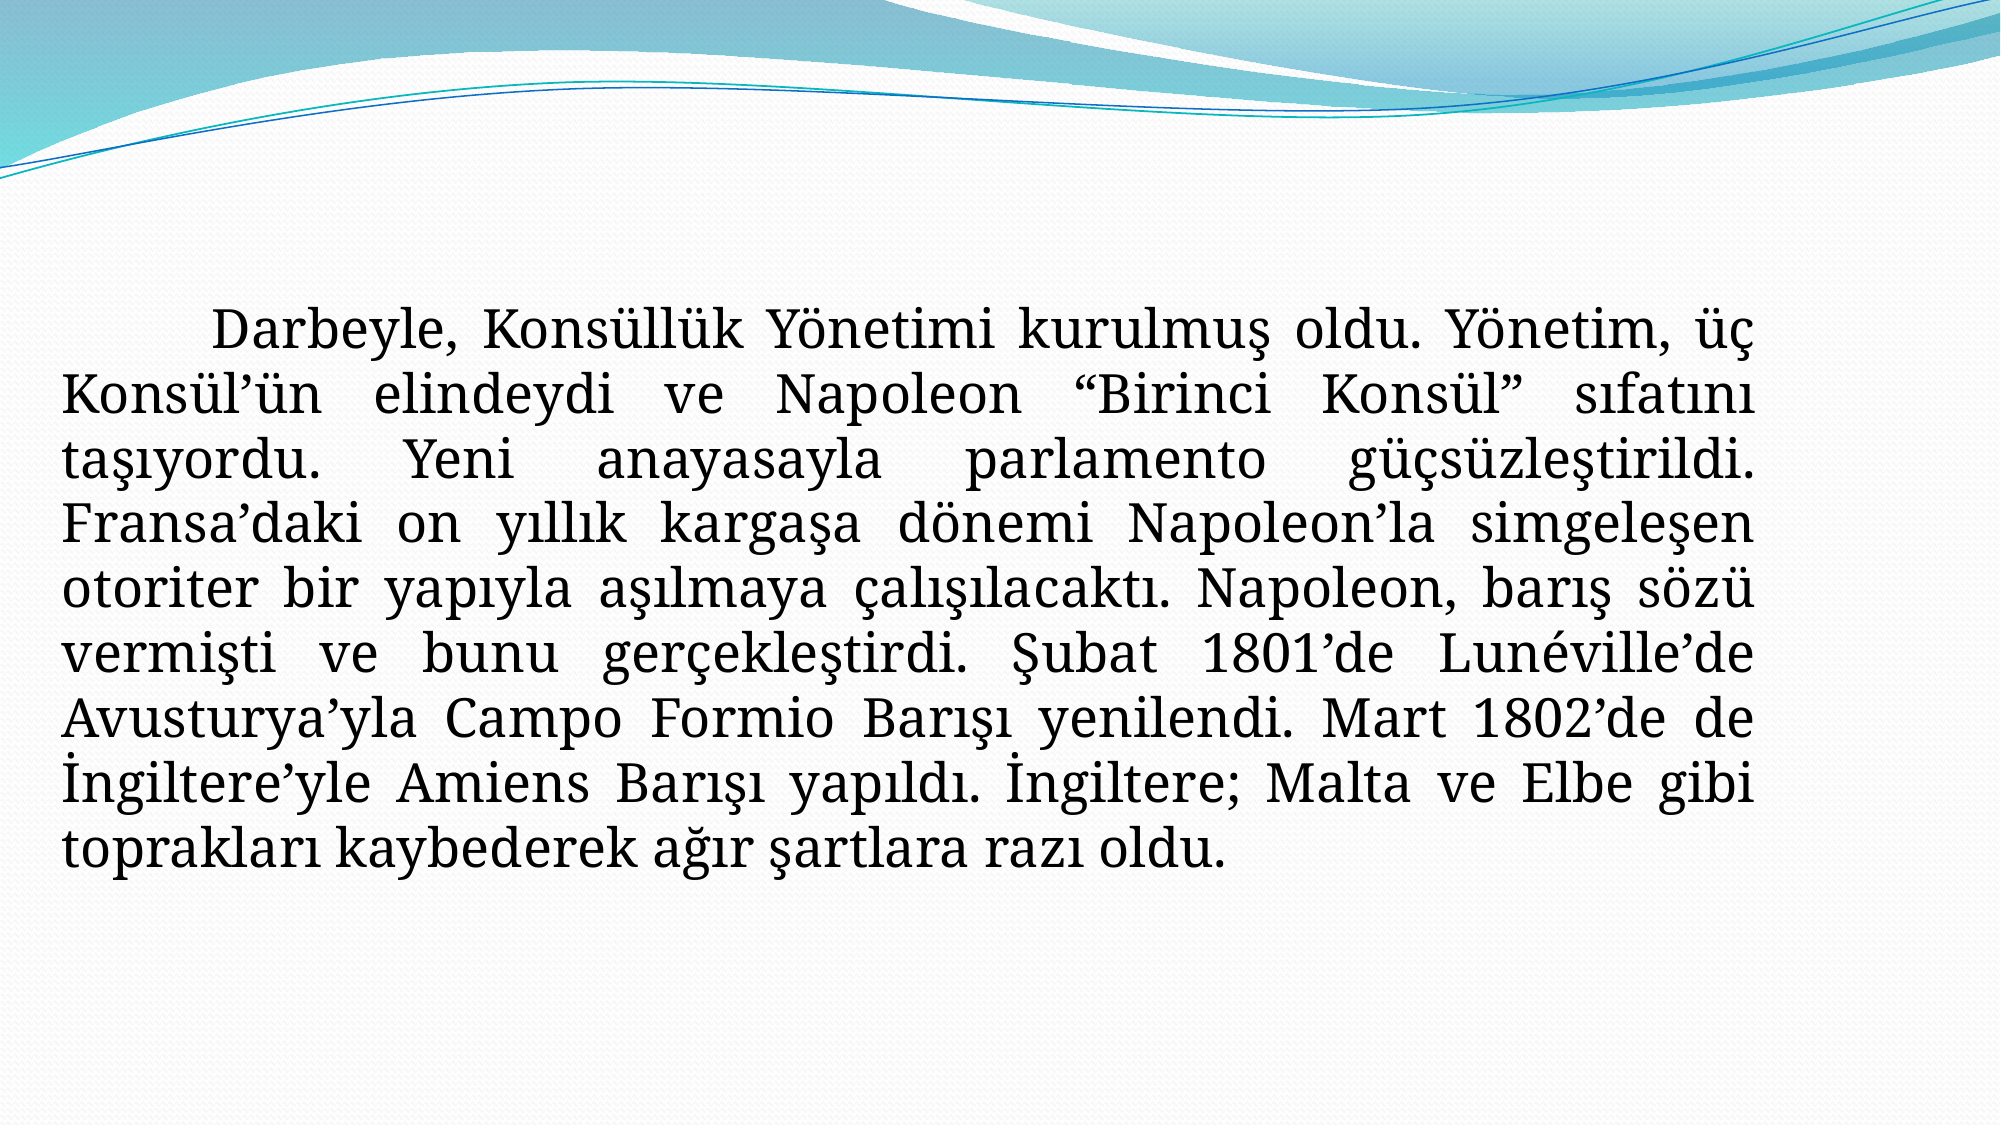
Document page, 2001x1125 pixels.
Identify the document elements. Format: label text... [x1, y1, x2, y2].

list Darbeyle, Konsüllük Yönetimi kurulmuş oldu. Yönetim, üç Konsül’ün elindeydi ve Napoleon “Birinci Konsül” sıfatını taşıyordu. Yeni anayasayla parlamento güçsüzleştirildi. Fransa’daki on yıllık kargaşa dönemi Napoleon’la simgeleşen otoriter bir yapıyla aşılmaya çalışılacaktı. Napoleon, barış sözü vermişti ve bunu gerçekleştirdi. Şubat 1801’de Lunéville’de Avusturya’yla Campo Formio Barışı yenilendi. Mart 1802’de de İngiltere’yle Amiens Barışı yapıldı. İngiltere; Malta ve Elbe gibi toprakları kaybederek ağır şartlara razı oldu. [47, 286, 1773, 1001]
